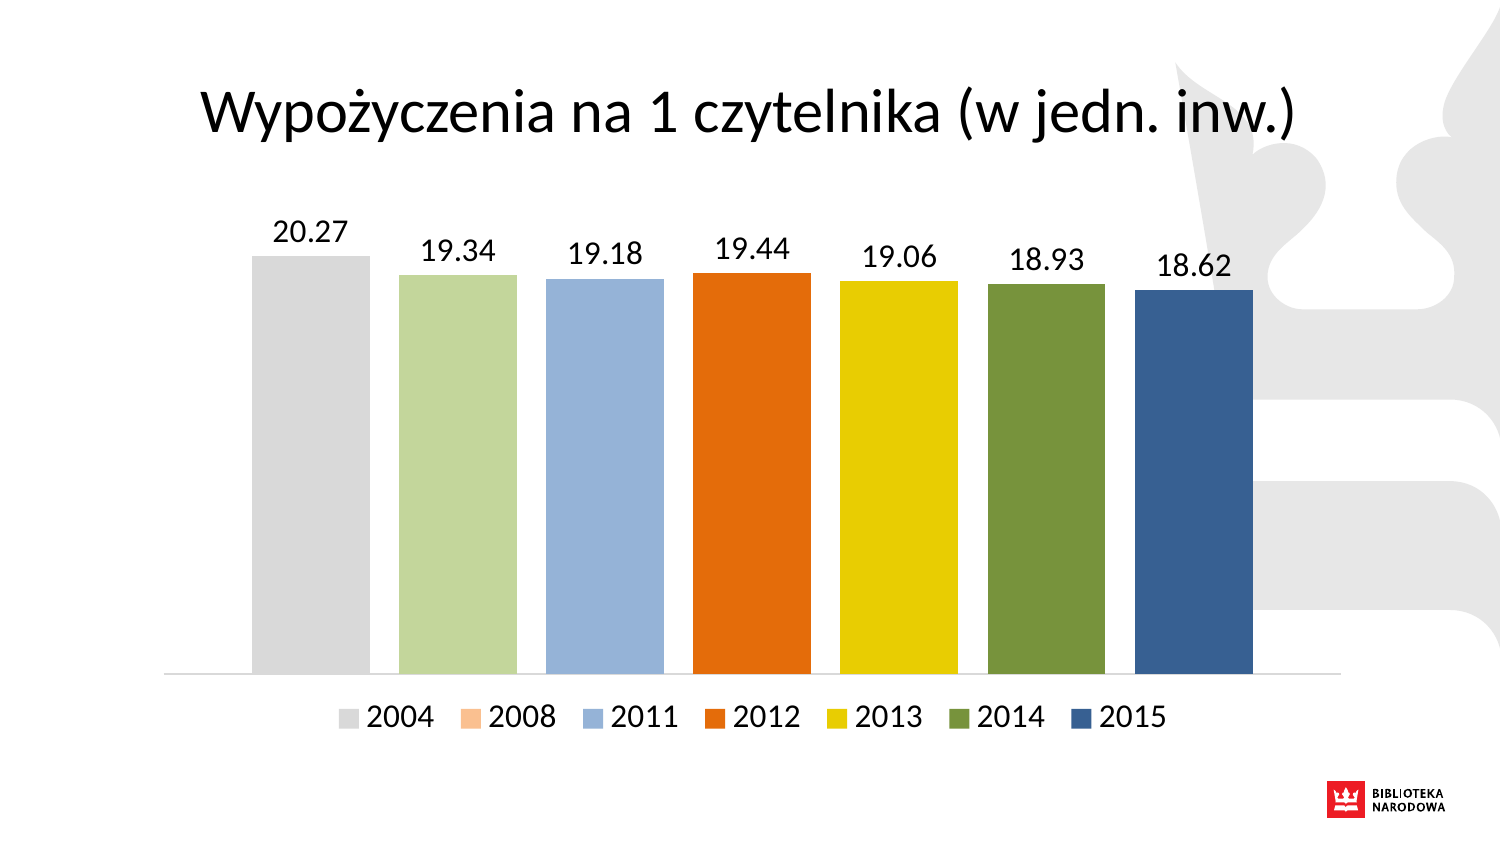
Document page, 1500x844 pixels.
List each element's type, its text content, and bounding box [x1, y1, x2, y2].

chart [113, 133, 1395, 820]
title Wypożyczenia na 1 czytelnika (w jedn. inw.) [163, 29, 1337, 132]
